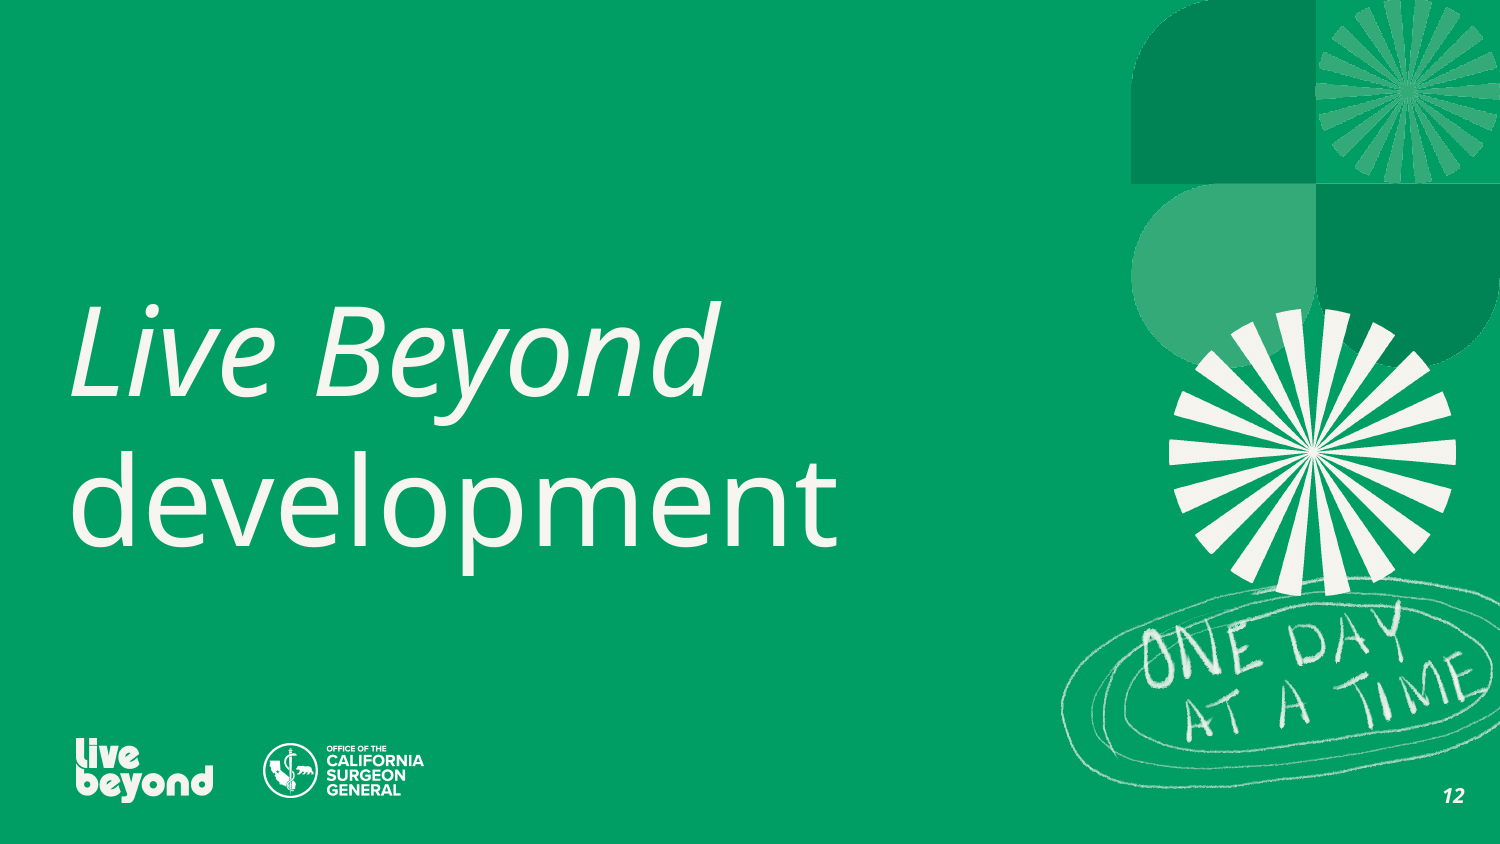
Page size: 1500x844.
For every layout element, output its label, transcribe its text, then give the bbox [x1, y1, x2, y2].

title Live Beyond development [51, 183, 1102, 661]
picture [263, 743, 424, 798]
slide_number 12 [1389, 764, 1480, 830]
picture [871, 0, 1500, 816]
picture [76, 738, 213, 803]
